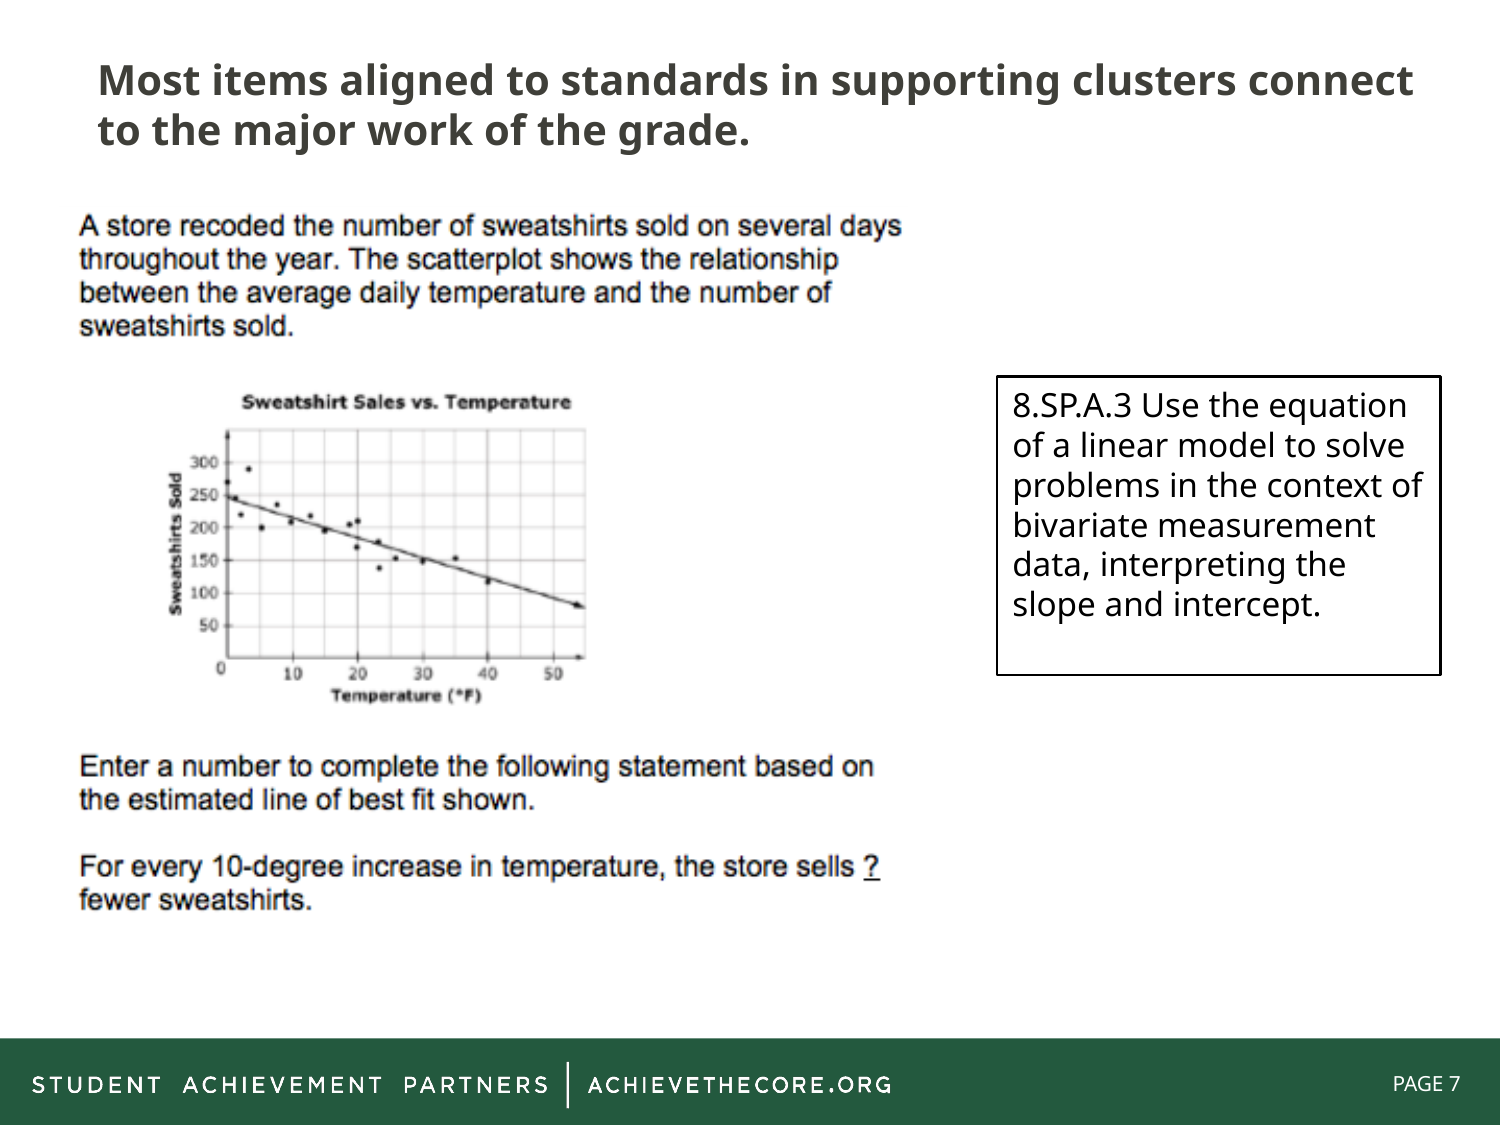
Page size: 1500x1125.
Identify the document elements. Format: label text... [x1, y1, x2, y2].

text_box Most items aligned to standards in supporting clusters connect to the major work of the grade. [82, 44, 1433, 164]
text_box 8.SP.A.3 Use the equation of a linear model to solve problems in the context of bivariate measurement data, interpreting the slope and intercept. [997, 376, 1441, 675]
picture [59, 205, 908, 925]
picture [12, 1055, 911, 1112]
